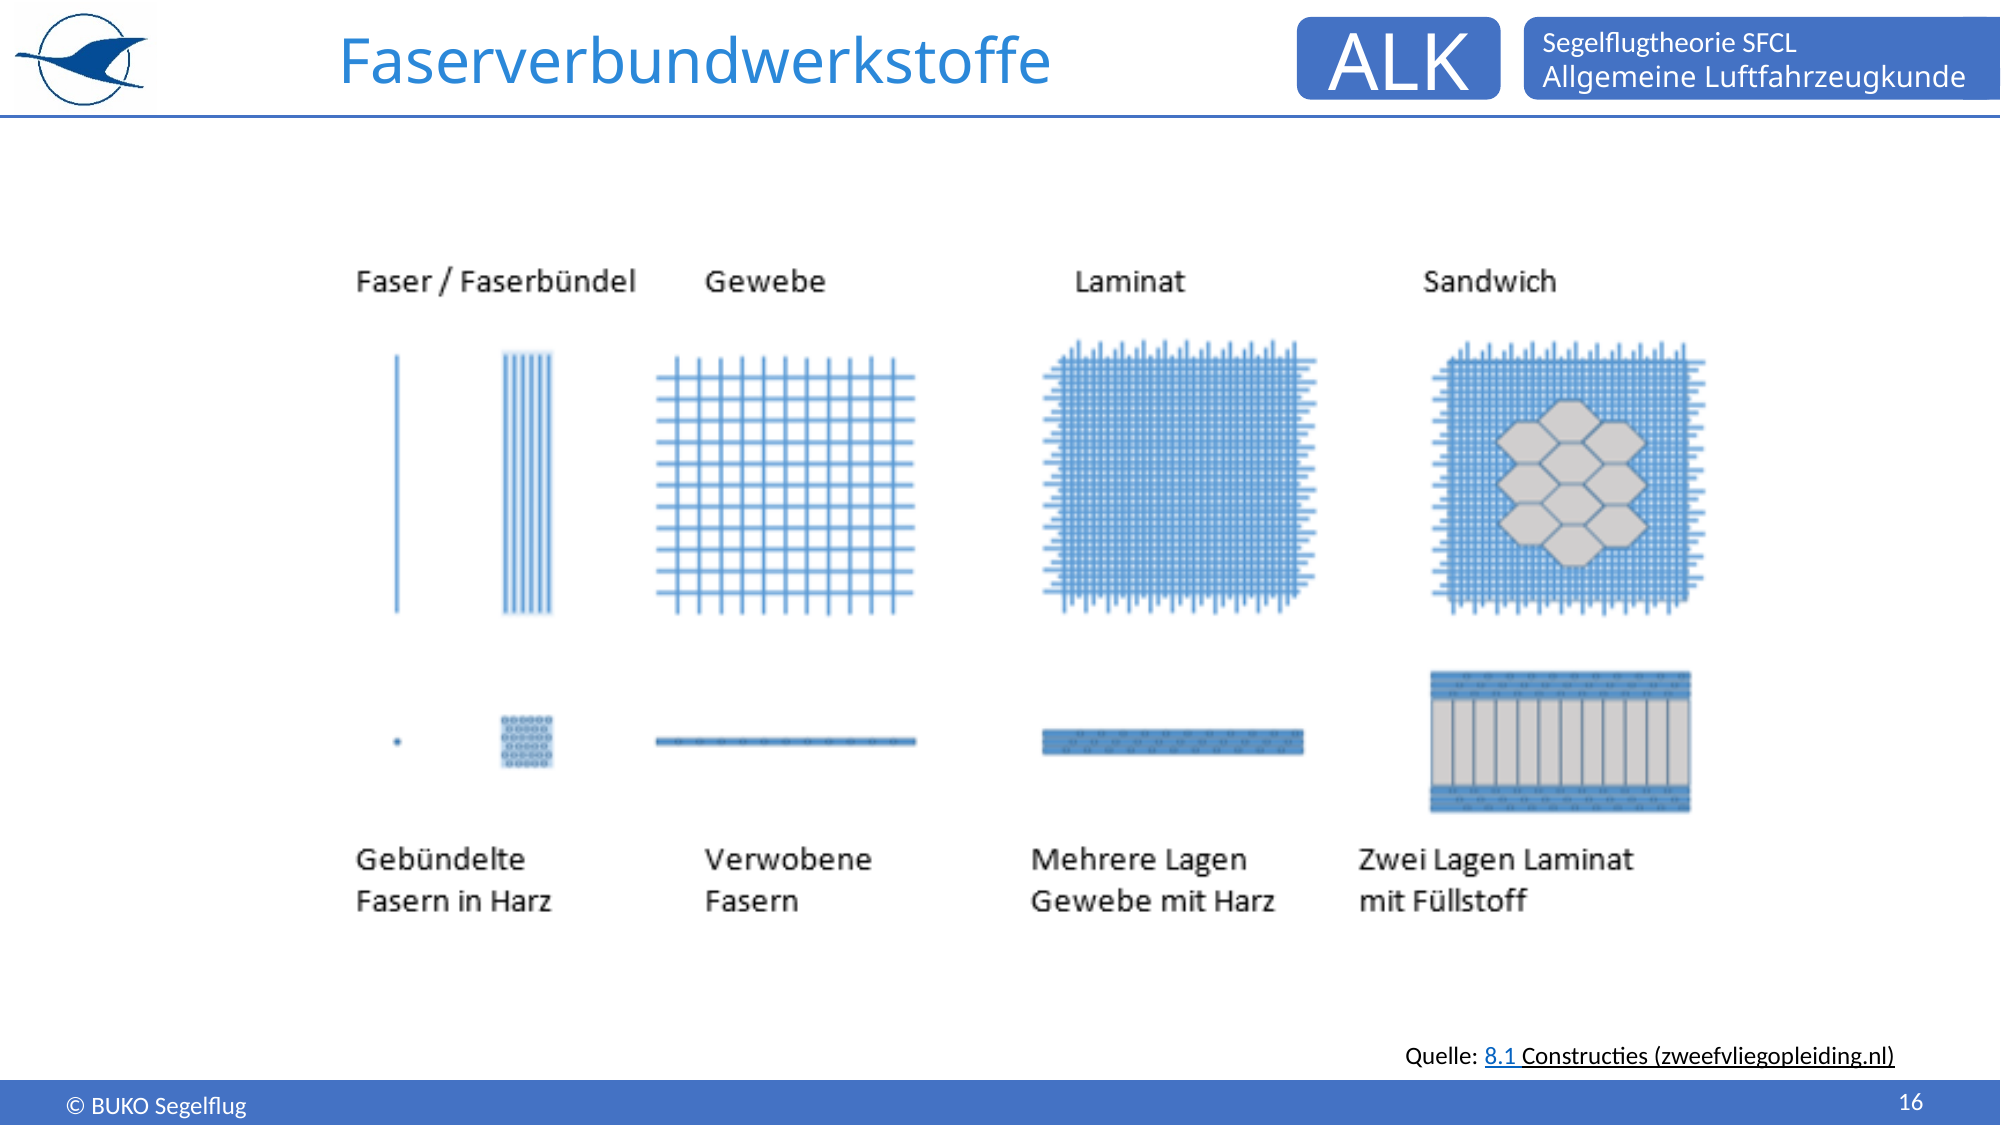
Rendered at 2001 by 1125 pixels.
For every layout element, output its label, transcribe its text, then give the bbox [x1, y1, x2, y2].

picture [14, 2, 157, 115]
text_box Quelle: 8.1 Constructies (zweefvliegopleiding.nl) [1272, 1032, 1910, 1077]
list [324, 237, 1741, 949]
slide_number 16 [1883, 1077, 1972, 1125]
title Faserverbundwerkstoffe [156, 21, 1234, 105]
